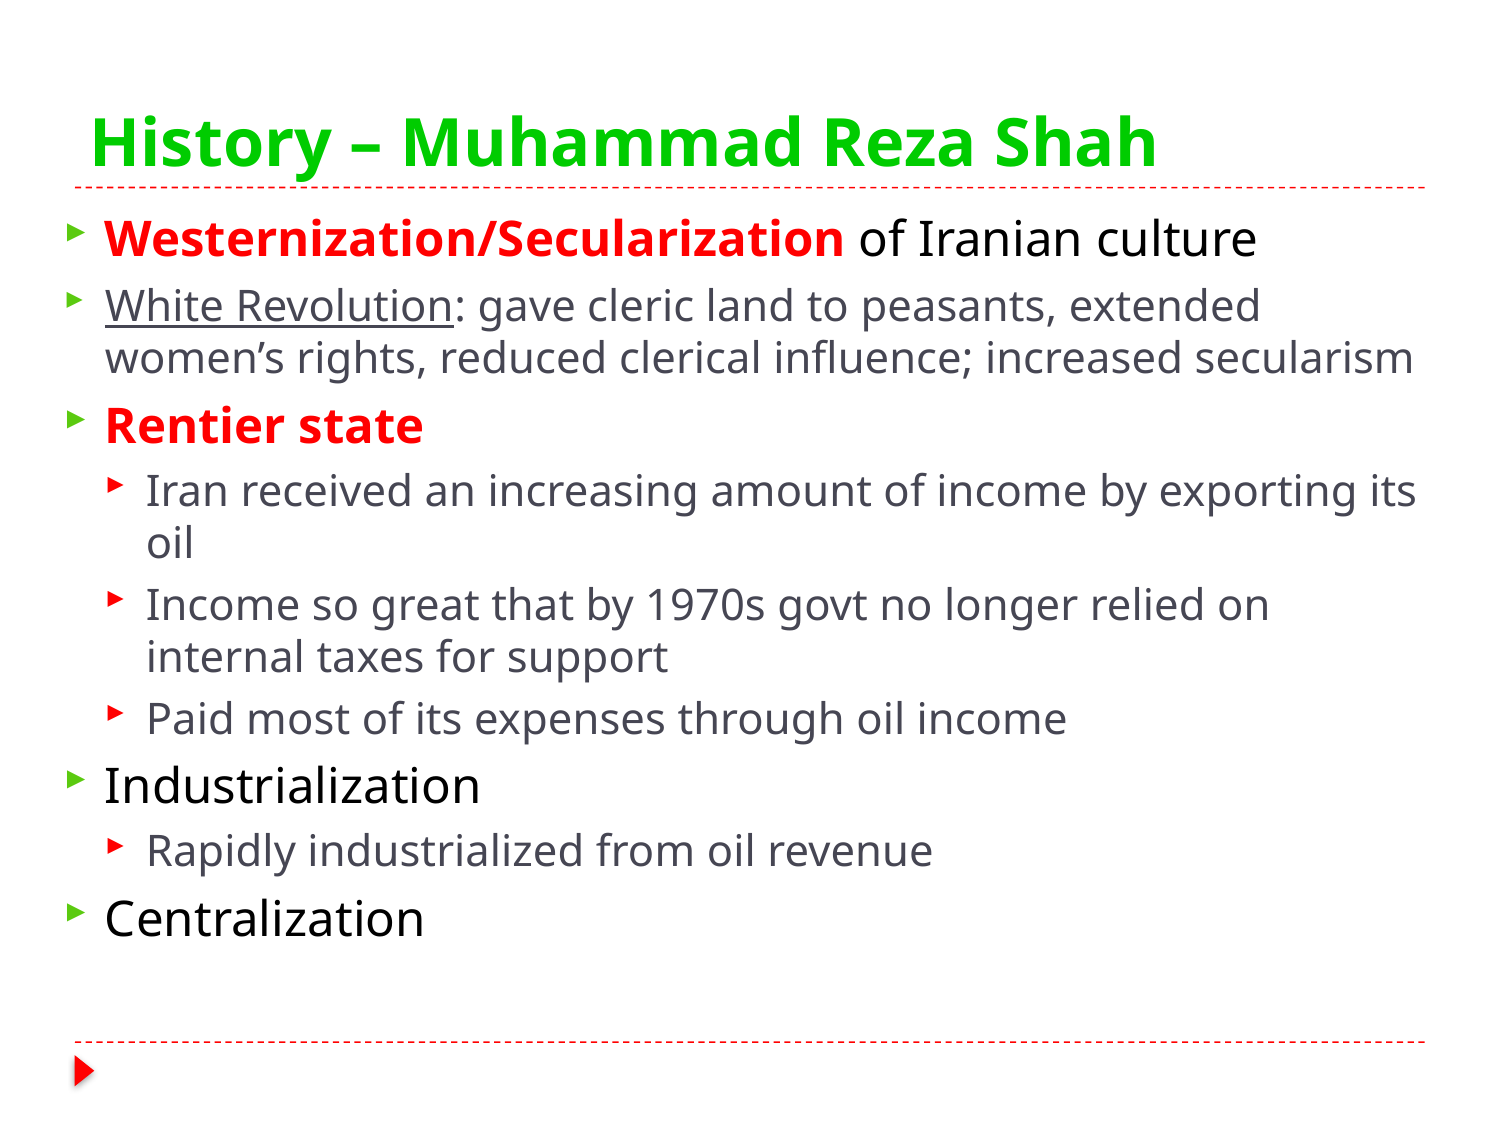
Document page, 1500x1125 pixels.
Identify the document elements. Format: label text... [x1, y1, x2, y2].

title History – Muhammad Reza Shah [75, 24, 1425, 188]
list Westernization/Secularization of Iranian culture White Revolution: gave cleric land to peasants, extended women’s rights, reduced clerical influence; increased secularism Rentier state Iran received an increasing amount of income by exporting its oil Income so great that by 1970s govt no longer relied on internal taxes for support Paid most of its expenses through oil income Industrialization Rapidly industrialized from oil revenue Centralization [49, 200, 1437, 1013]
